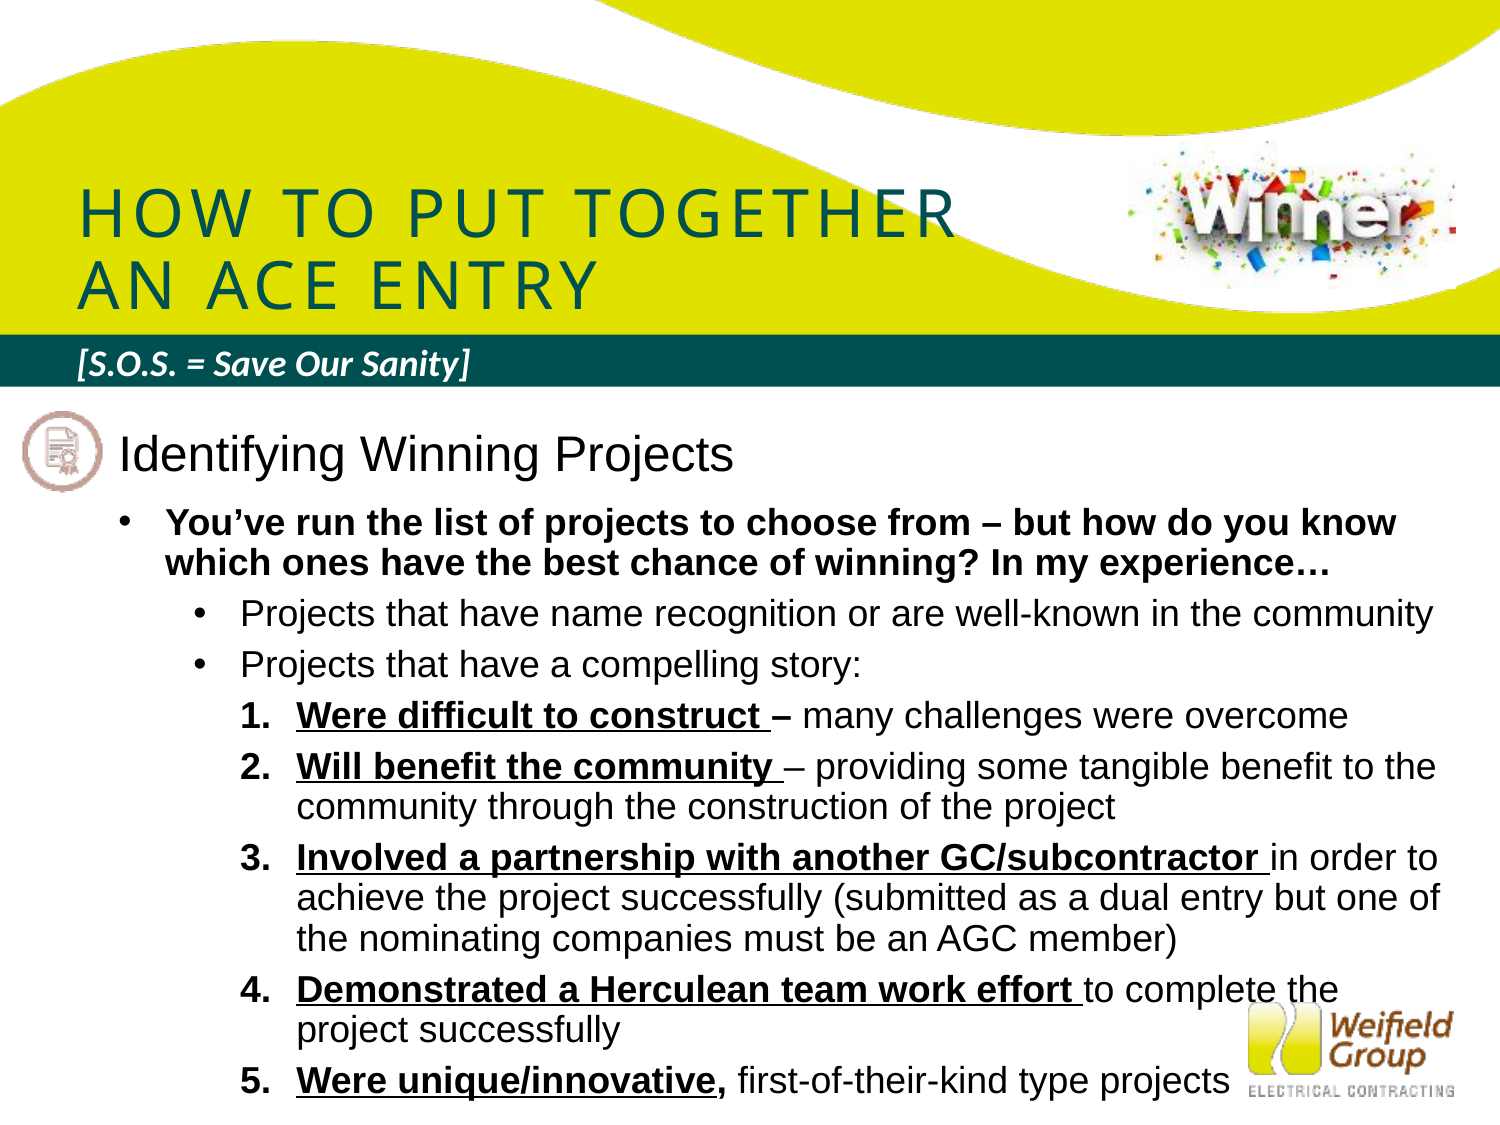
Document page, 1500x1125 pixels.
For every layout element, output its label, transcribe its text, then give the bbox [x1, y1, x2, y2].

text_box [S.O.S. = Save Our Sanity] [61, 331, 775, 391]
picture [0, 0, 1500, 334]
list Identifying Winning Projects You’ve run the list of projects to choose from – but how do you know which ones have the best chance of winning? In my experience… Projects that have name recognition or are well-known in the community Projects that have a compelling story: Were difficult to construct – many challenges were overcome Will benefit the community – providing some tangible benefit to the community through the construction of the project Involved a partnership with another GC/subcontractor in order to achieve the project successfully (submitted as a dual entry but one of the nominating companies must be an AGC member) Demonstrated a Herculean team work effort to complete the project successfully Were unique/innovative, first-of-their-kind type projects [103, 359, 1476, 1125]
title HOW TO PUT TOGETHER AN ACE ENTRY [62, 68, 1421, 332]
picture [20, 410, 104, 494]
